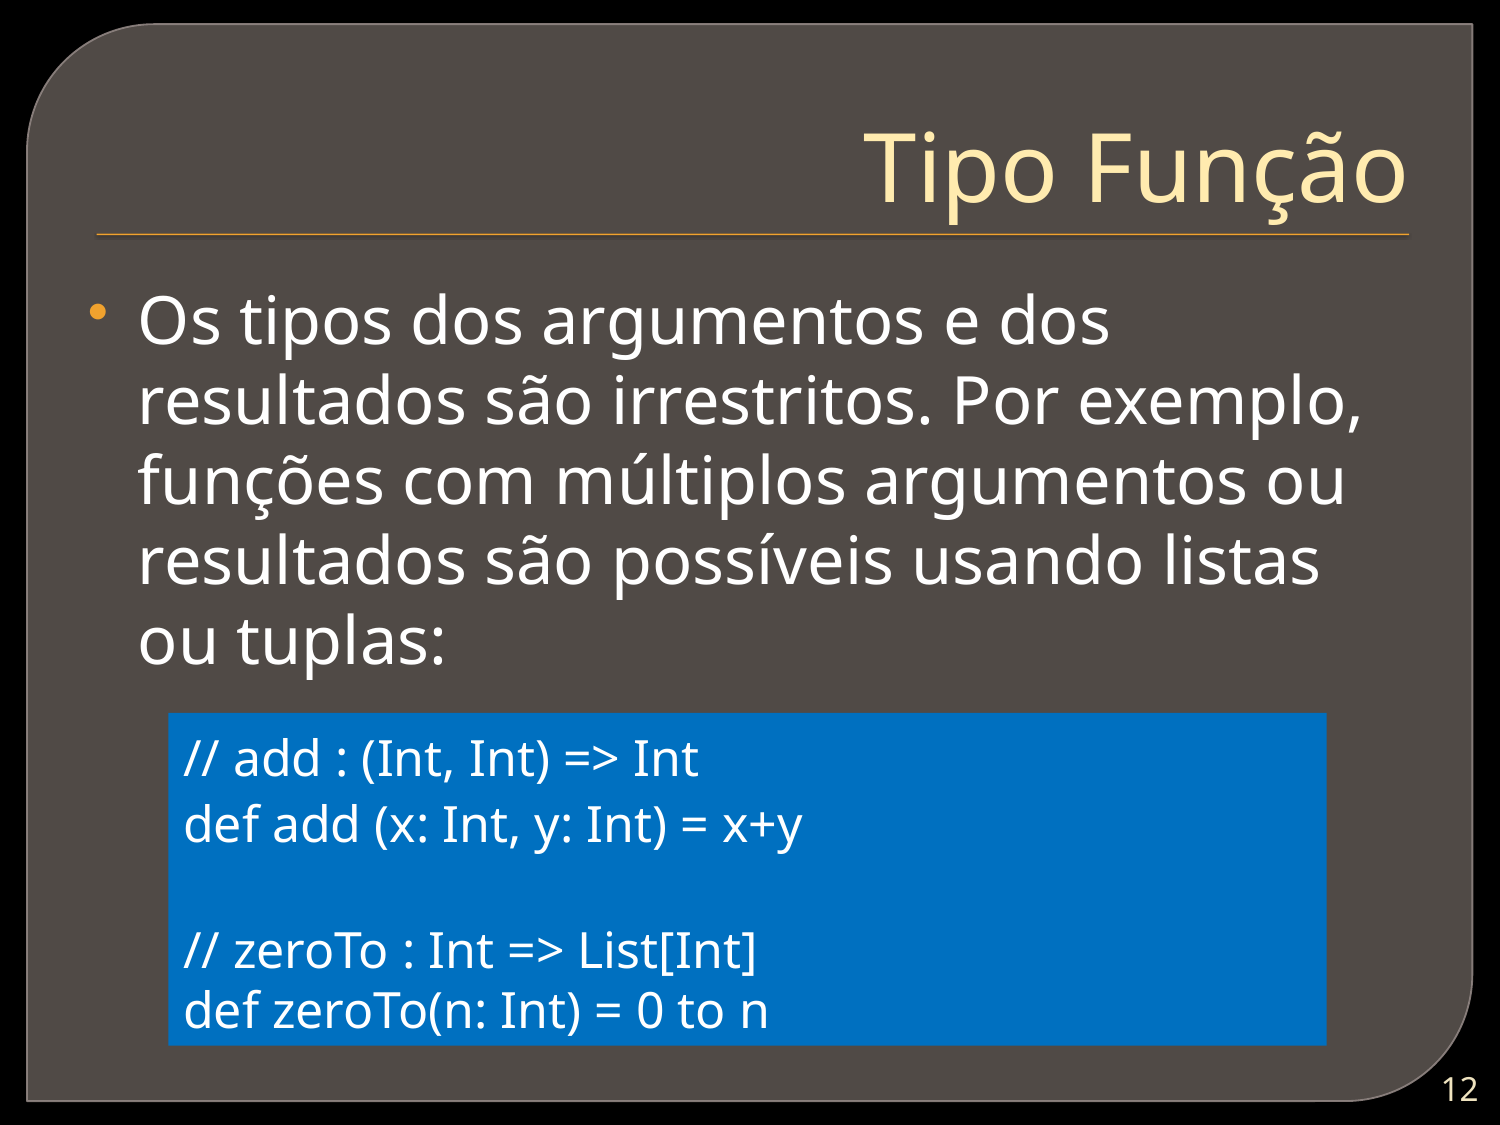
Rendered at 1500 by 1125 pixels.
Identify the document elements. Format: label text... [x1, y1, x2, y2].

text_box // add : (Int, Int) => Int def add (x: Int, y: Int) = x+y // zeroTo : Int => List[Int] def zeroTo(n: Int) = 0 to n [168, 712, 1327, 1046]
list Os tipos dos argumentos e dos resultados são irrestritos. Por exemplo, funções com múltiplos argumentos ou resultados são possíveis usando listas ou tuplas: [74, 269, 1426, 1013]
title Tipo Função [75, 41, 1425, 230]
slide_number 11 [1417, 1068, 1494, 1114]
